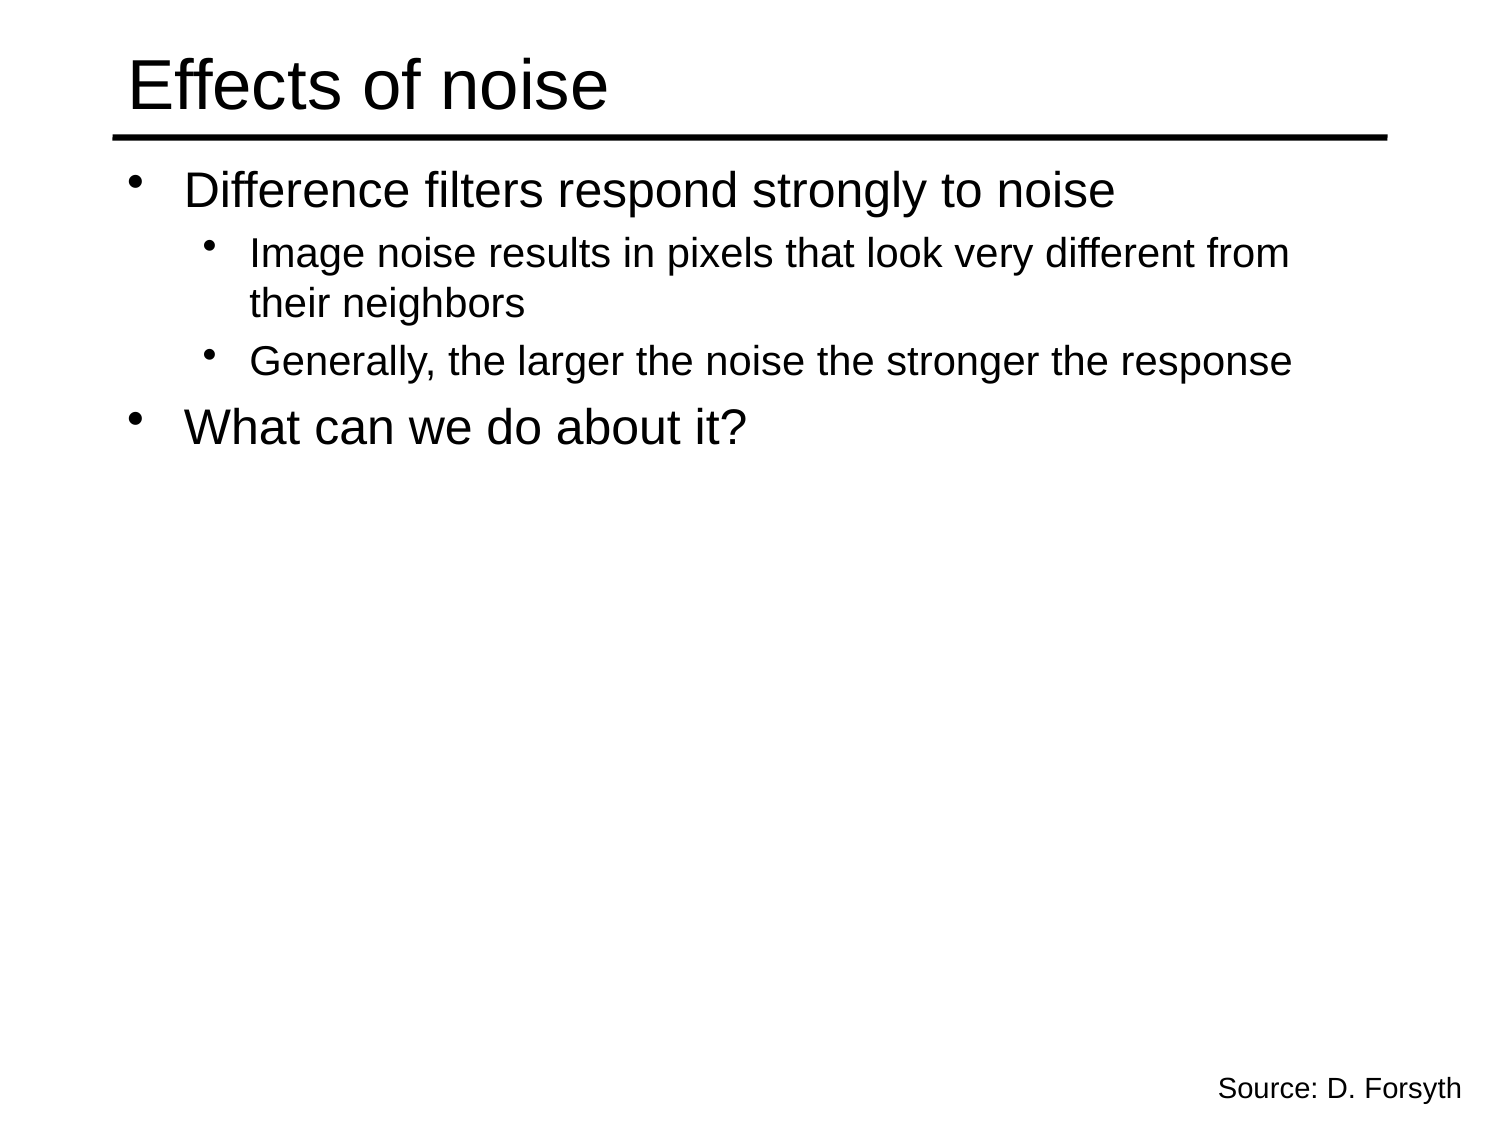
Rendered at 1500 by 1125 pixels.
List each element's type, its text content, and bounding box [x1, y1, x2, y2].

title Effects of noise [112, 12, 1388, 149]
list Difference filters respond strongly to noise Image noise results in pixels that look very different from their neighbors Generally, the larger the noise the stronger the response What can we do about it? [112, 149, 1388, 1013]
text_box Source: D. Forsyth [1203, 1062, 1478, 1113]
